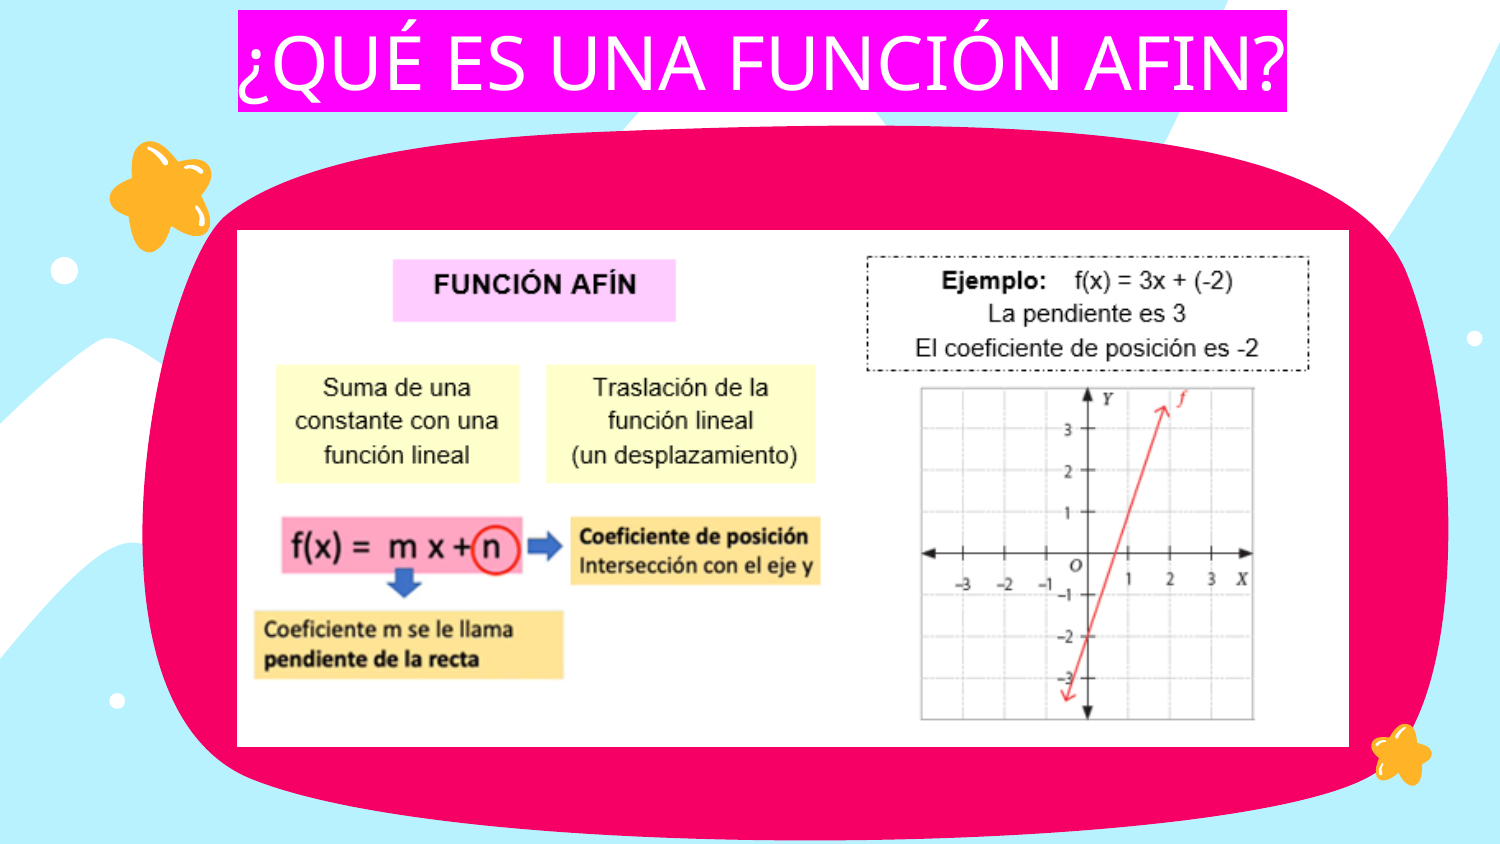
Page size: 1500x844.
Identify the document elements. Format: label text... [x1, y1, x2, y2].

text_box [1370, 723, 1433, 786]
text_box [108, 139, 215, 250]
text_box [142, 125, 1449, 841]
title ¿QUÉ ES UNA FUNCIÓN AFIN? [130, 0, 1395, 108]
picture [236, 230, 1349, 747]
